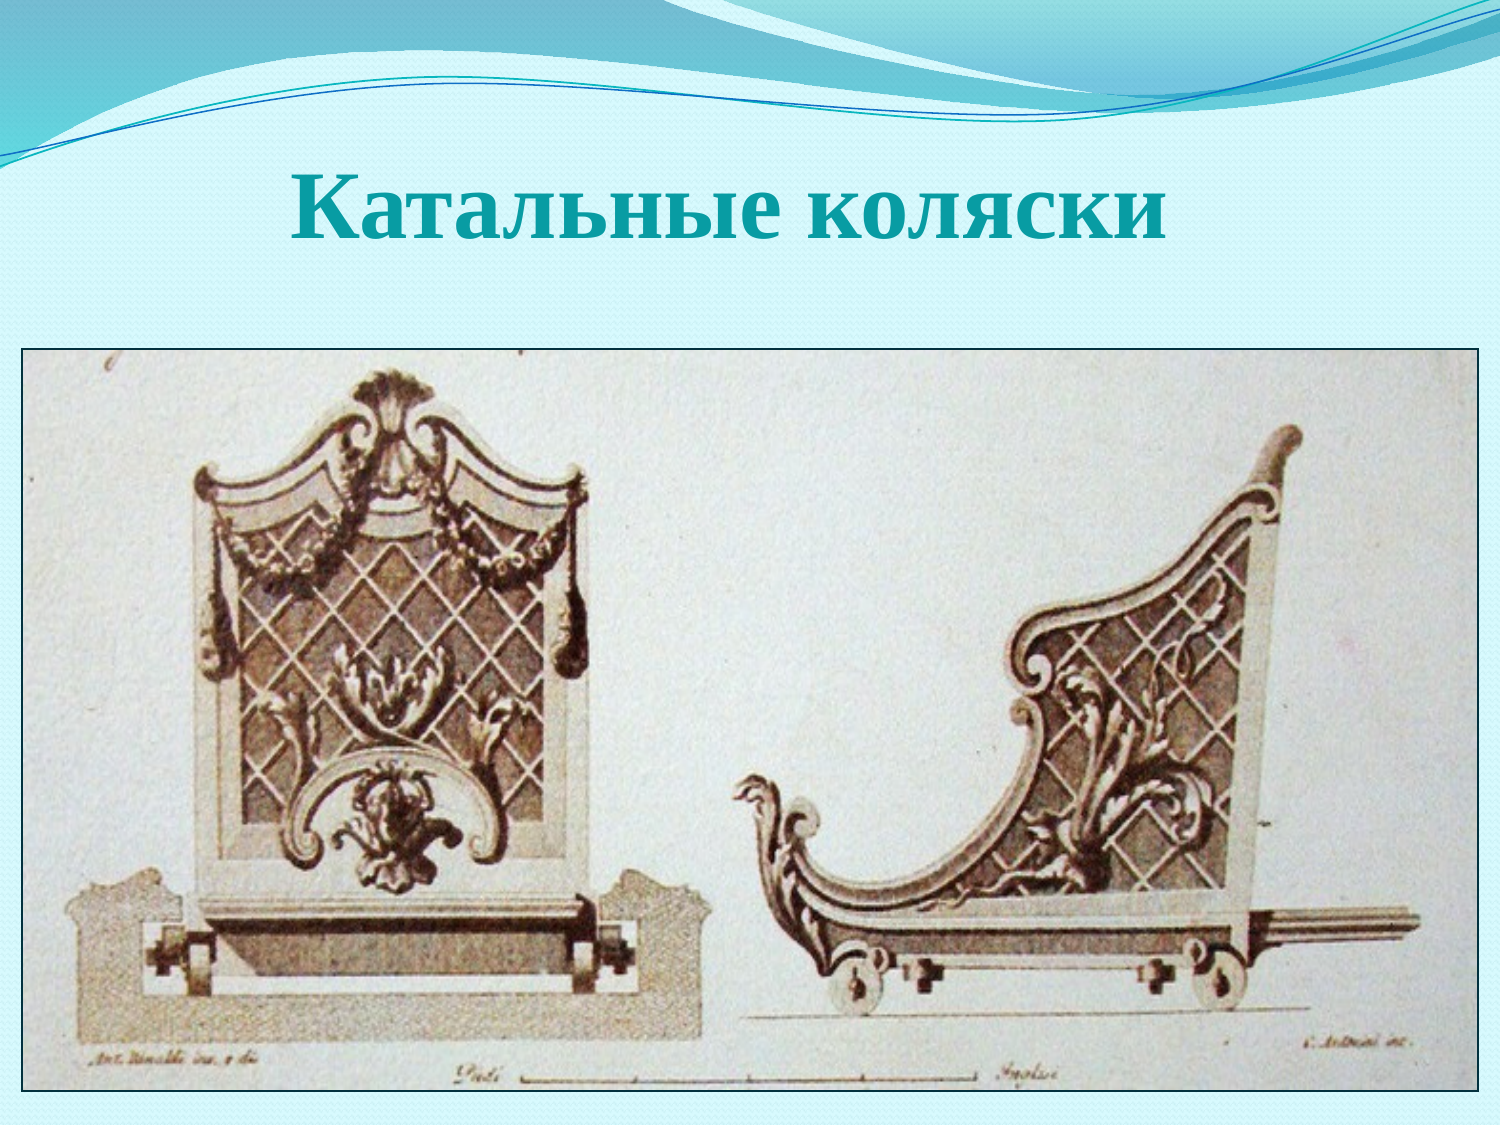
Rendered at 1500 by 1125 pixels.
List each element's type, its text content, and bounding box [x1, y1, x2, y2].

title Катальные коляски [87, 140, 1376, 258]
picture [24, 351, 1476, 1089]
